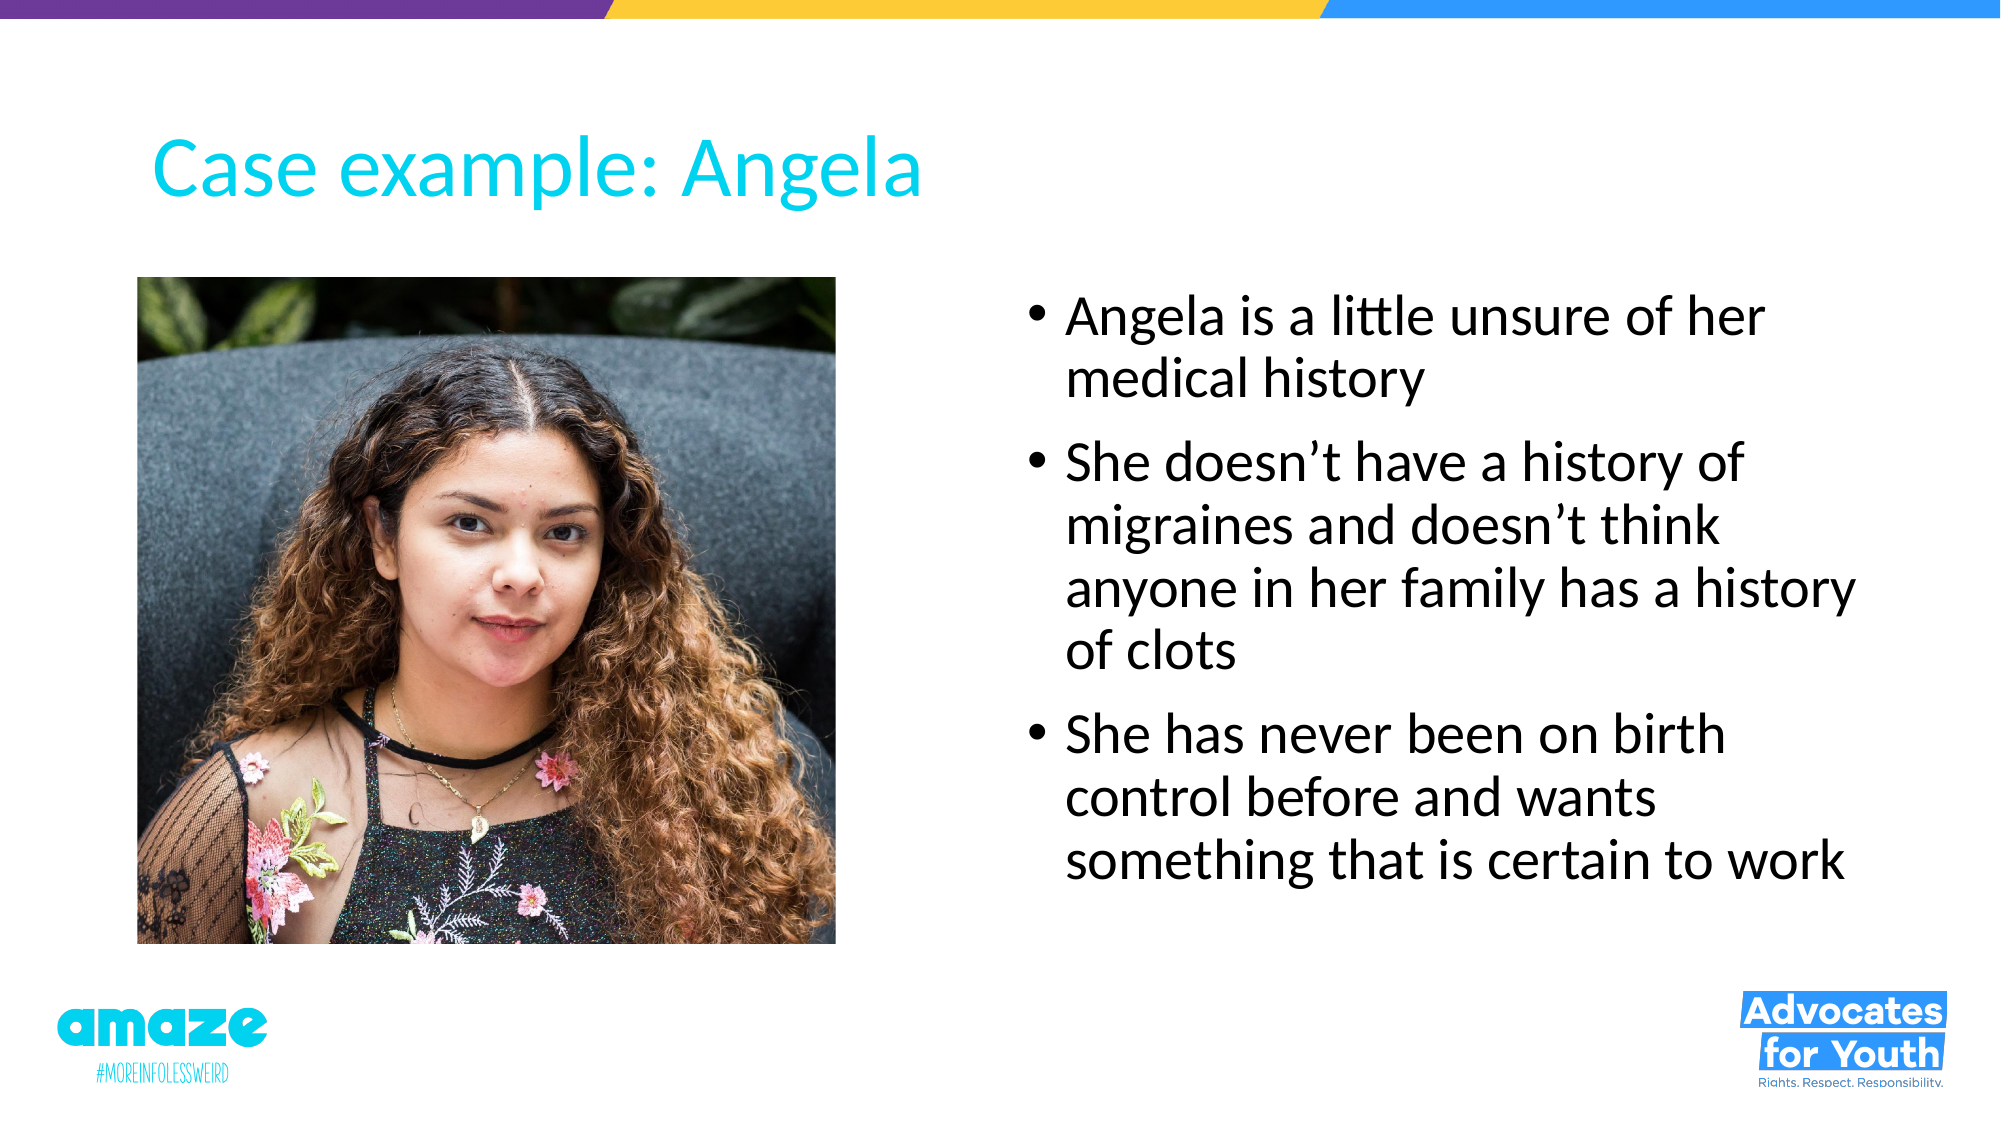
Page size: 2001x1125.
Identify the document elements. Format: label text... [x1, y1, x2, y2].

picture [1740, 991, 1947, 1087]
list Angela is a little unsure of her medical history She doesn’t have a history of migraines and doesn’t think anyone in her family has a history of clots She has never been on birth control before and wants something that is certain to work [1012, 277, 1907, 980]
picture [0, 276, 836, 1125]
picture [0, 0, 2001, 28]
title Case example: Angela [137, 59, 1863, 278]
